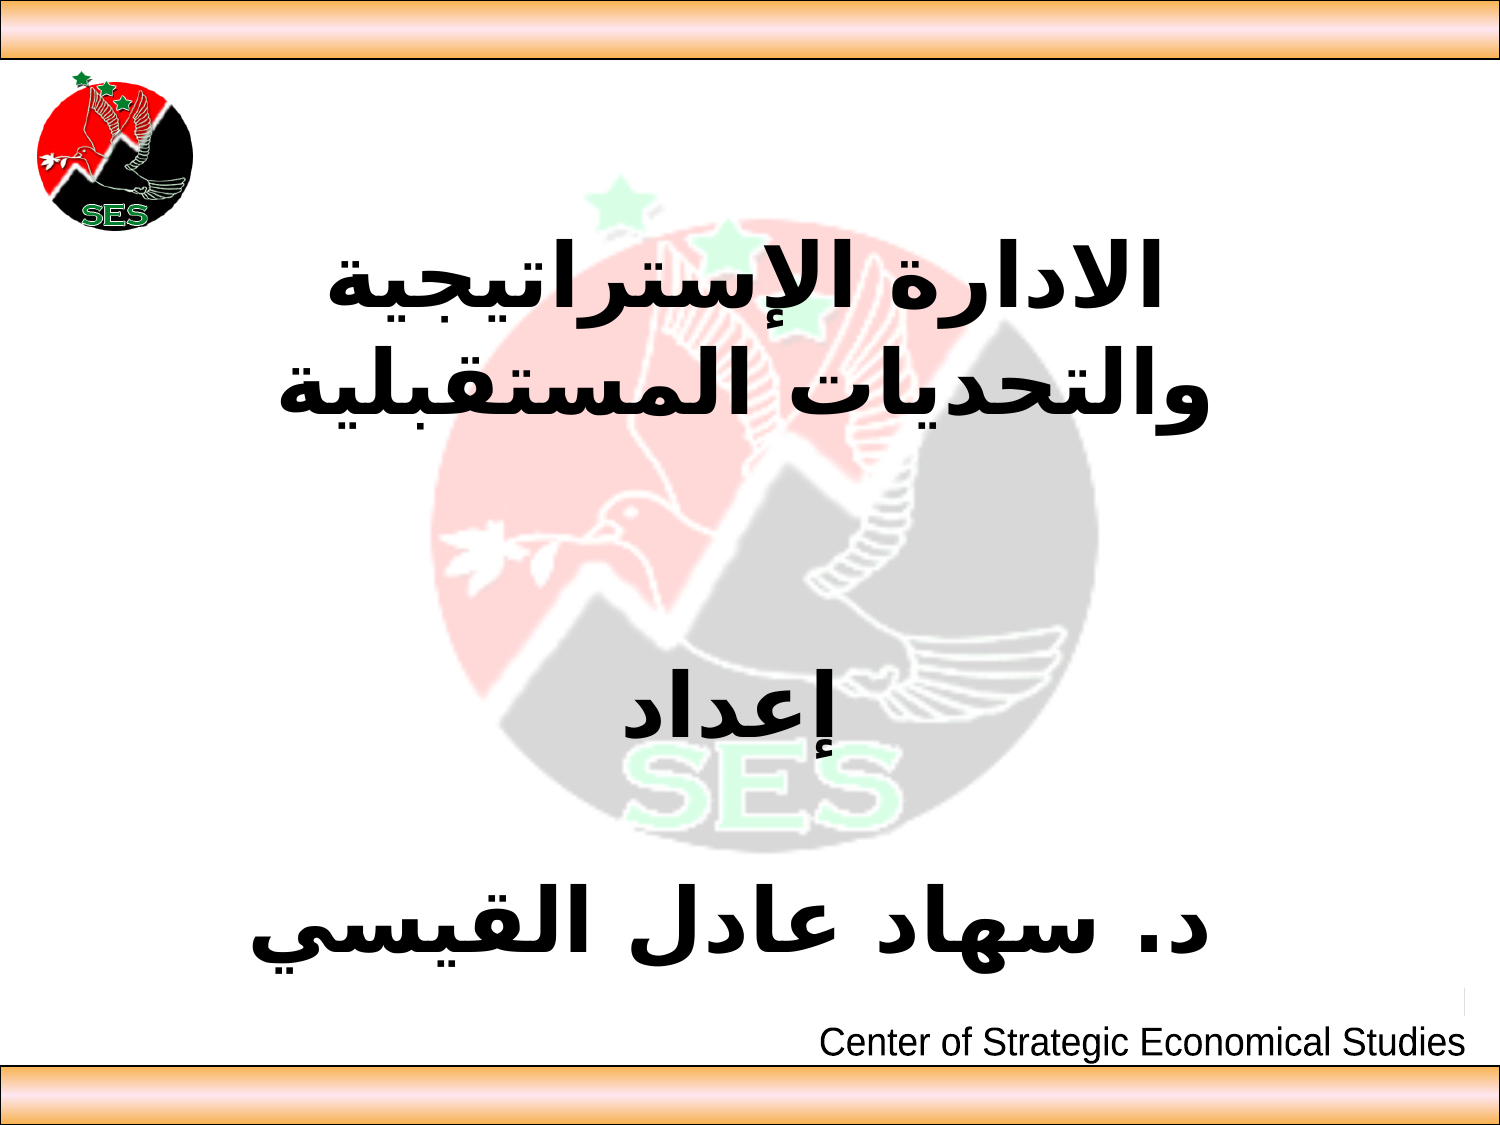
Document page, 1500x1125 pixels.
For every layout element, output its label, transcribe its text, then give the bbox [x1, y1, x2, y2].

text_box الادارة الإستراتيجية والتحديات المستقبلية إعداد د. سهاد عادل القيسي [137, 210, 1355, 1065]
picture [0, 62, 226, 238]
text_box [0, 0, 1500, 60]
picture [274, 137, 1238, 887]
text_box [0, 1065, 1500, 1125]
